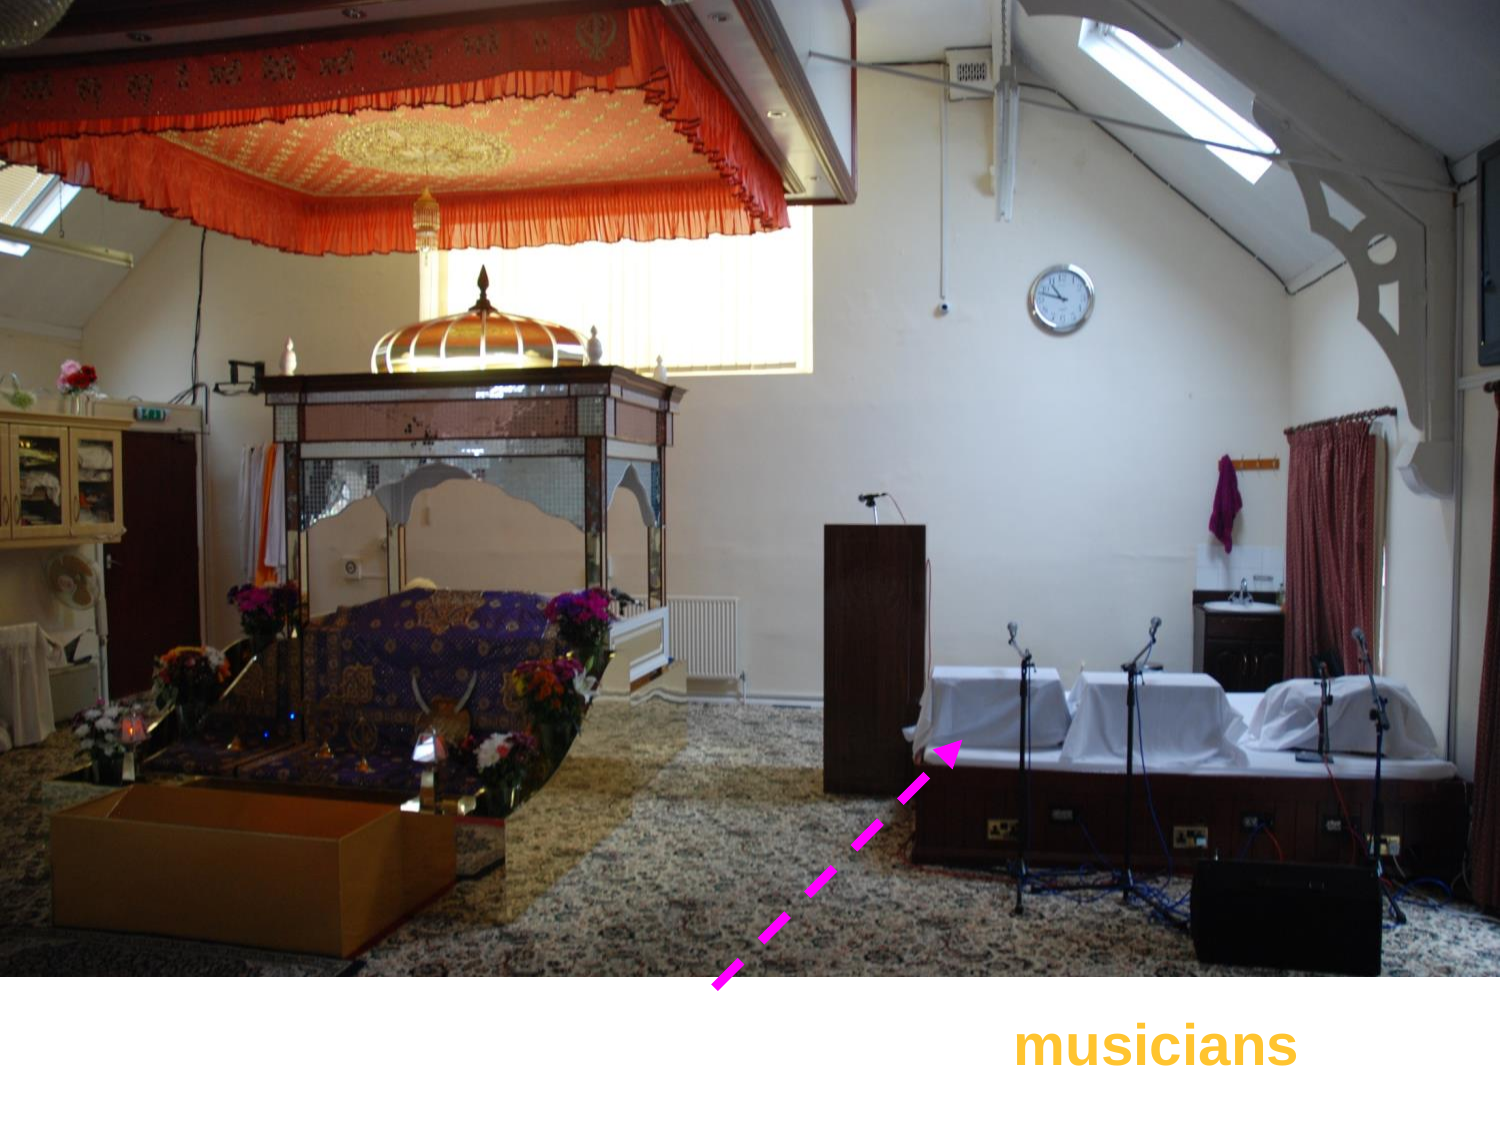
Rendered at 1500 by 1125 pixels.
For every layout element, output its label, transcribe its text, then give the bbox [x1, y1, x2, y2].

text_box There is also a special place for the musicians to sit [0, 999, 1500, 1085]
picture [0, 0, 1500, 977]
